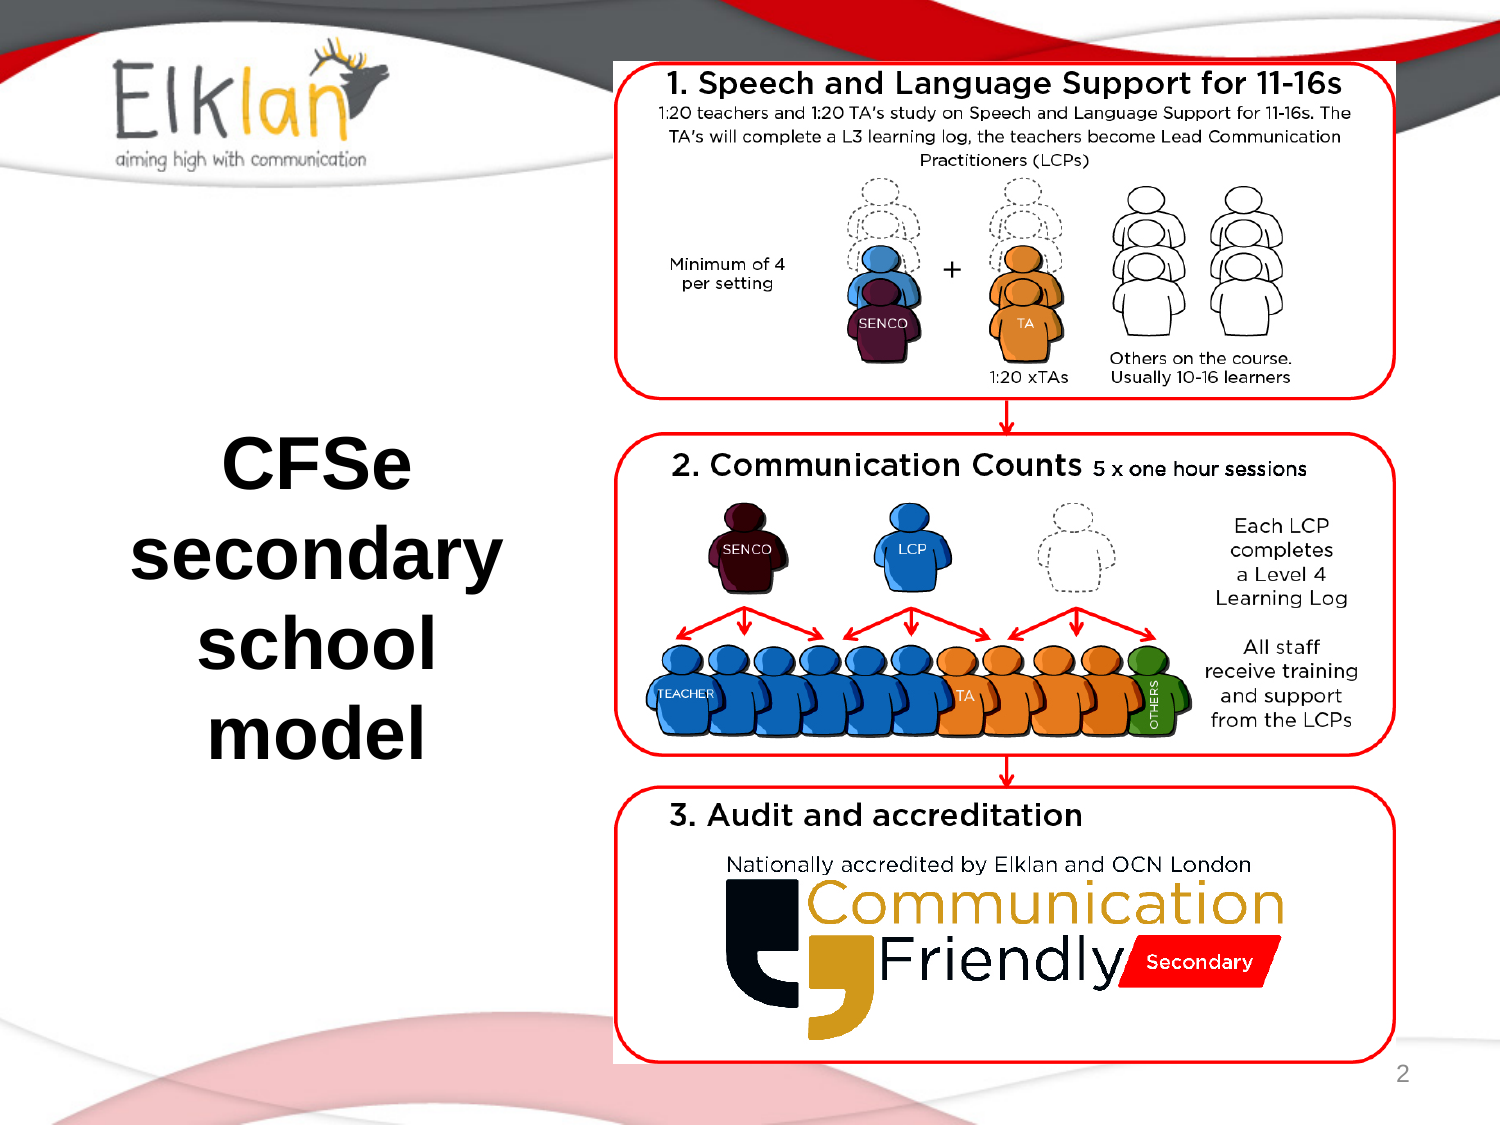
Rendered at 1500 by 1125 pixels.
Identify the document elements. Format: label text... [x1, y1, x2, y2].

title CFSe secondary school model [104, 501, 531, 689]
picture [0, 0, 1500, 1125]
slide_number 2 [1074, 1042, 1425, 1103]
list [613, 61, 1396, 1064]
